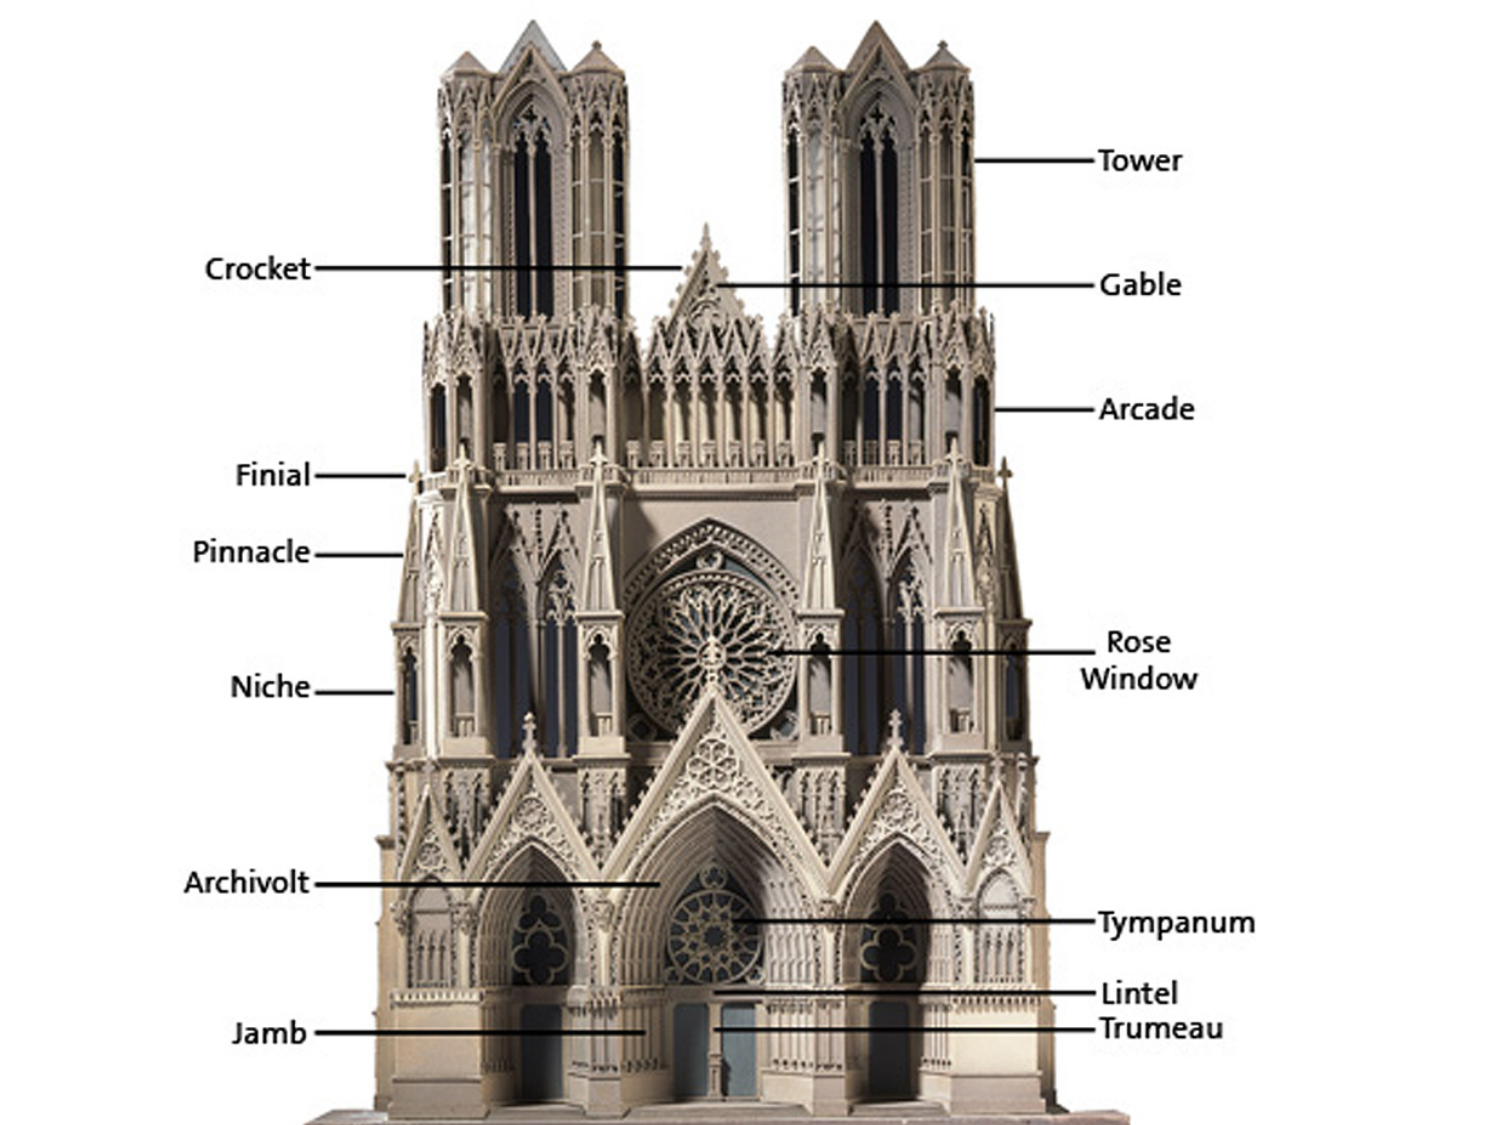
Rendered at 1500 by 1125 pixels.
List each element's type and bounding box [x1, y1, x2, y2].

picture [111, 0, 1325, 1125]
